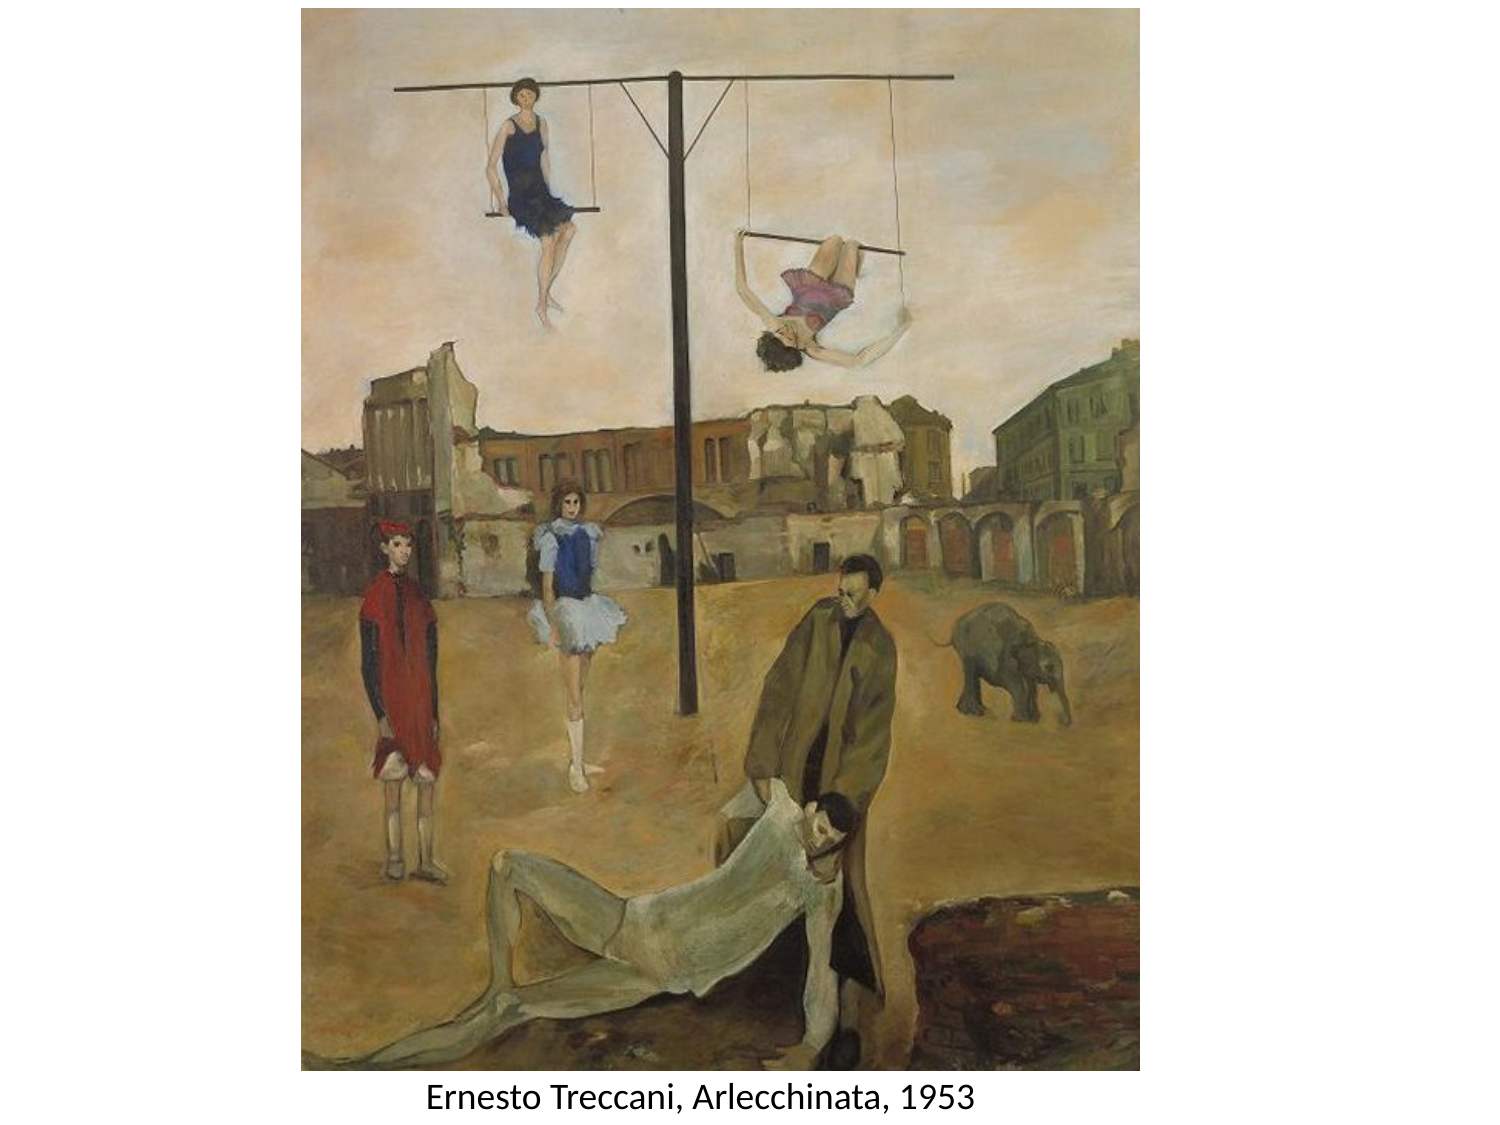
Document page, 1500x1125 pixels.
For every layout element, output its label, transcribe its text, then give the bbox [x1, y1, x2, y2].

picture [300, 7, 1140, 1071]
text_box Ernesto Treccani, Arlecchinata, 1953 [411, 1079, 991, 1125]
